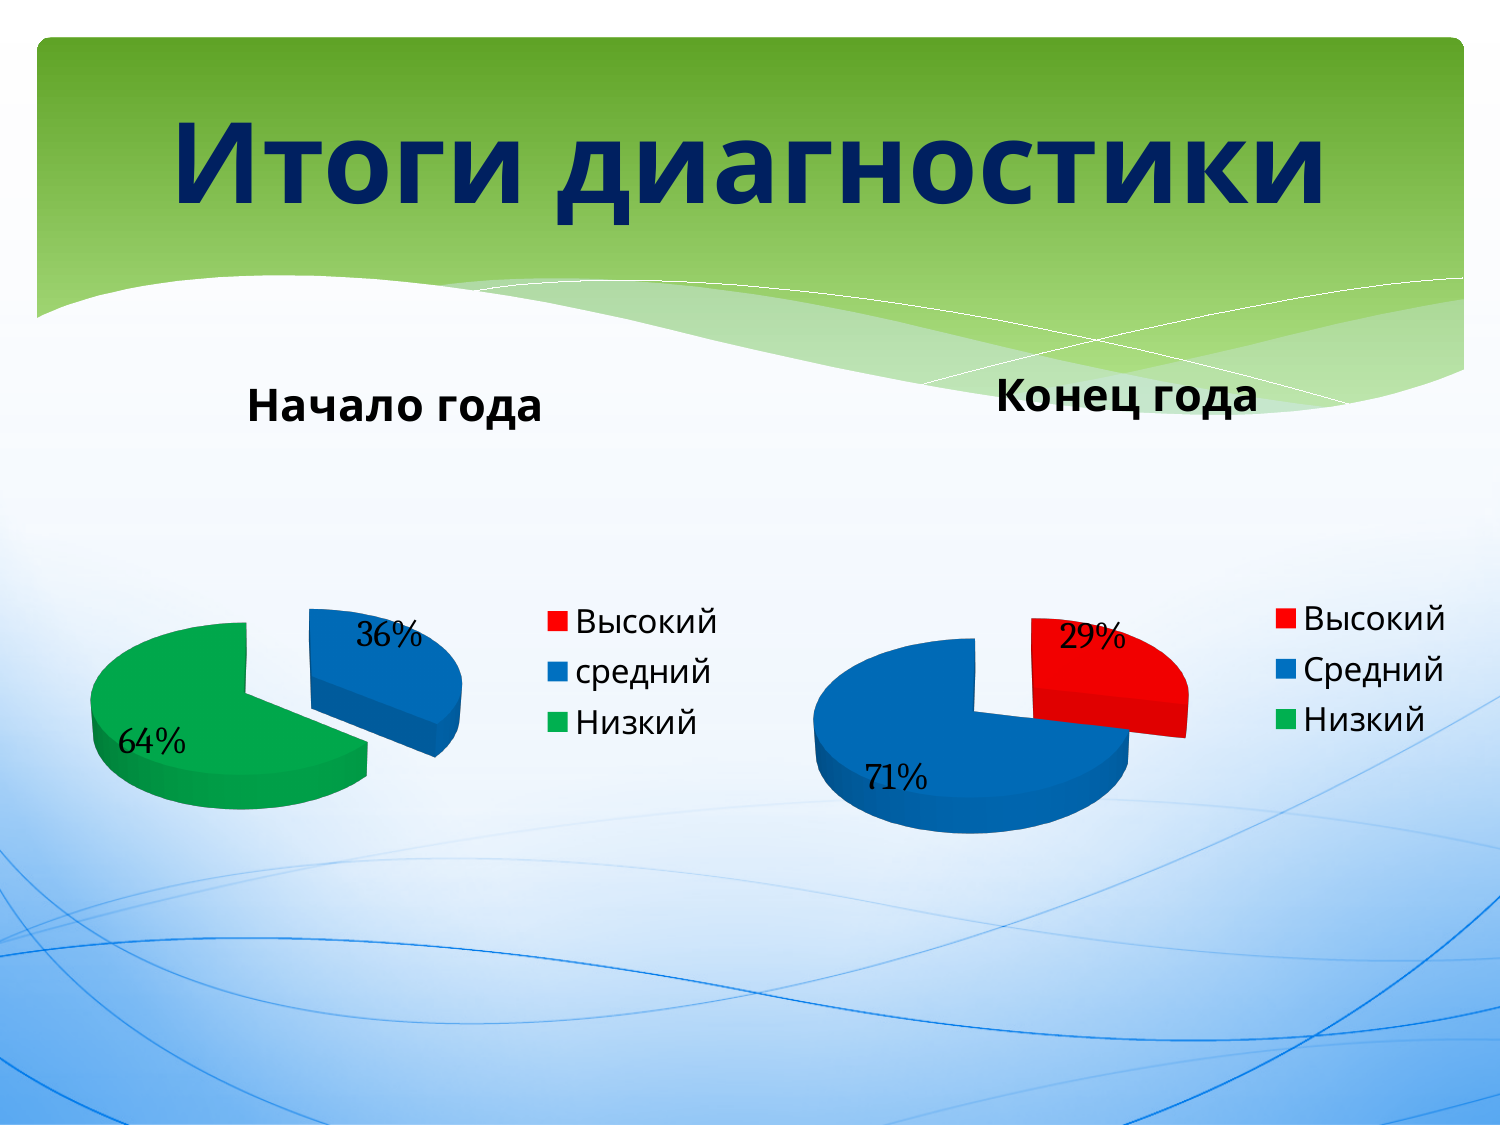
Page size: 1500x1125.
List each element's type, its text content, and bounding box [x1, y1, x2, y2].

title Итоги диагностики [75, 55, 1425, 261]
chart [785, 349, 1471, 988]
chart [41, 337, 751, 1006]
